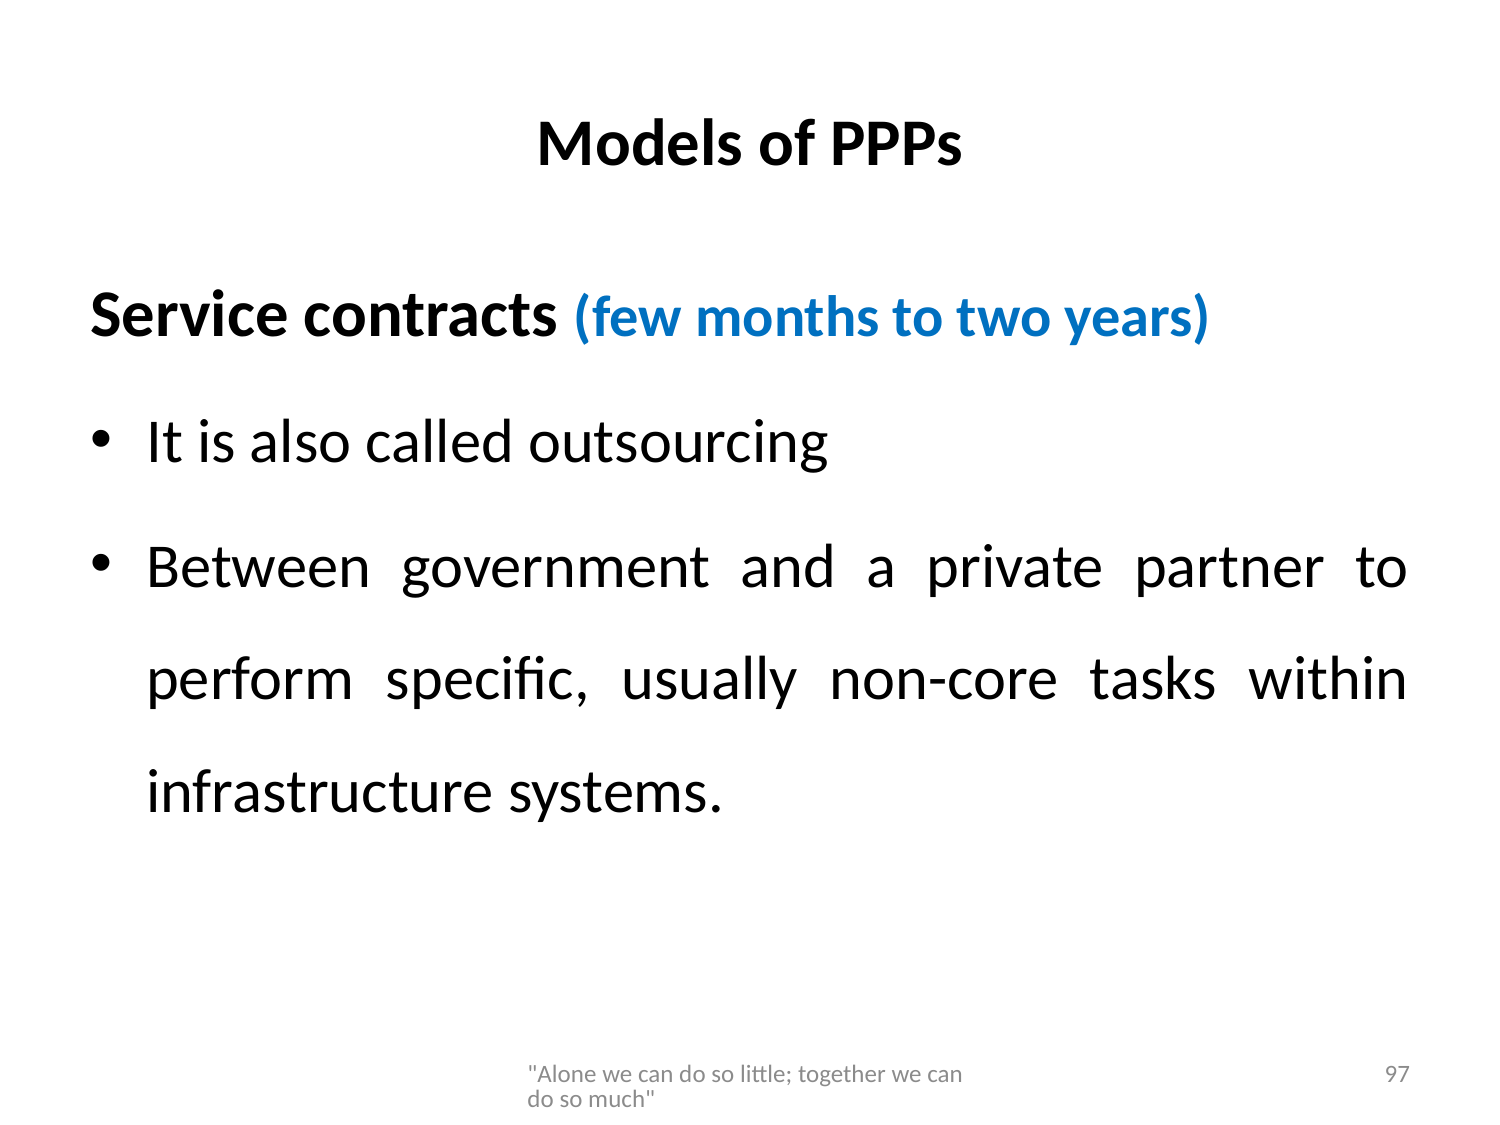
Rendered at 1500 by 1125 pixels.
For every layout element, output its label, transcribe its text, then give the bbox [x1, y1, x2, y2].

footer "Alone we can do so little; together we can do so much" [512, 1042, 988, 1103]
slide_number 97 [1074, 1042, 1425, 1103]
title Models of PPPs [75, 45, 1425, 233]
list Service contracts (few months to two years) It is also called outsourcing Between government and a private partner to perform specific, usually non-core tasks within infrastructure systems. [75, 262, 1425, 1005]
